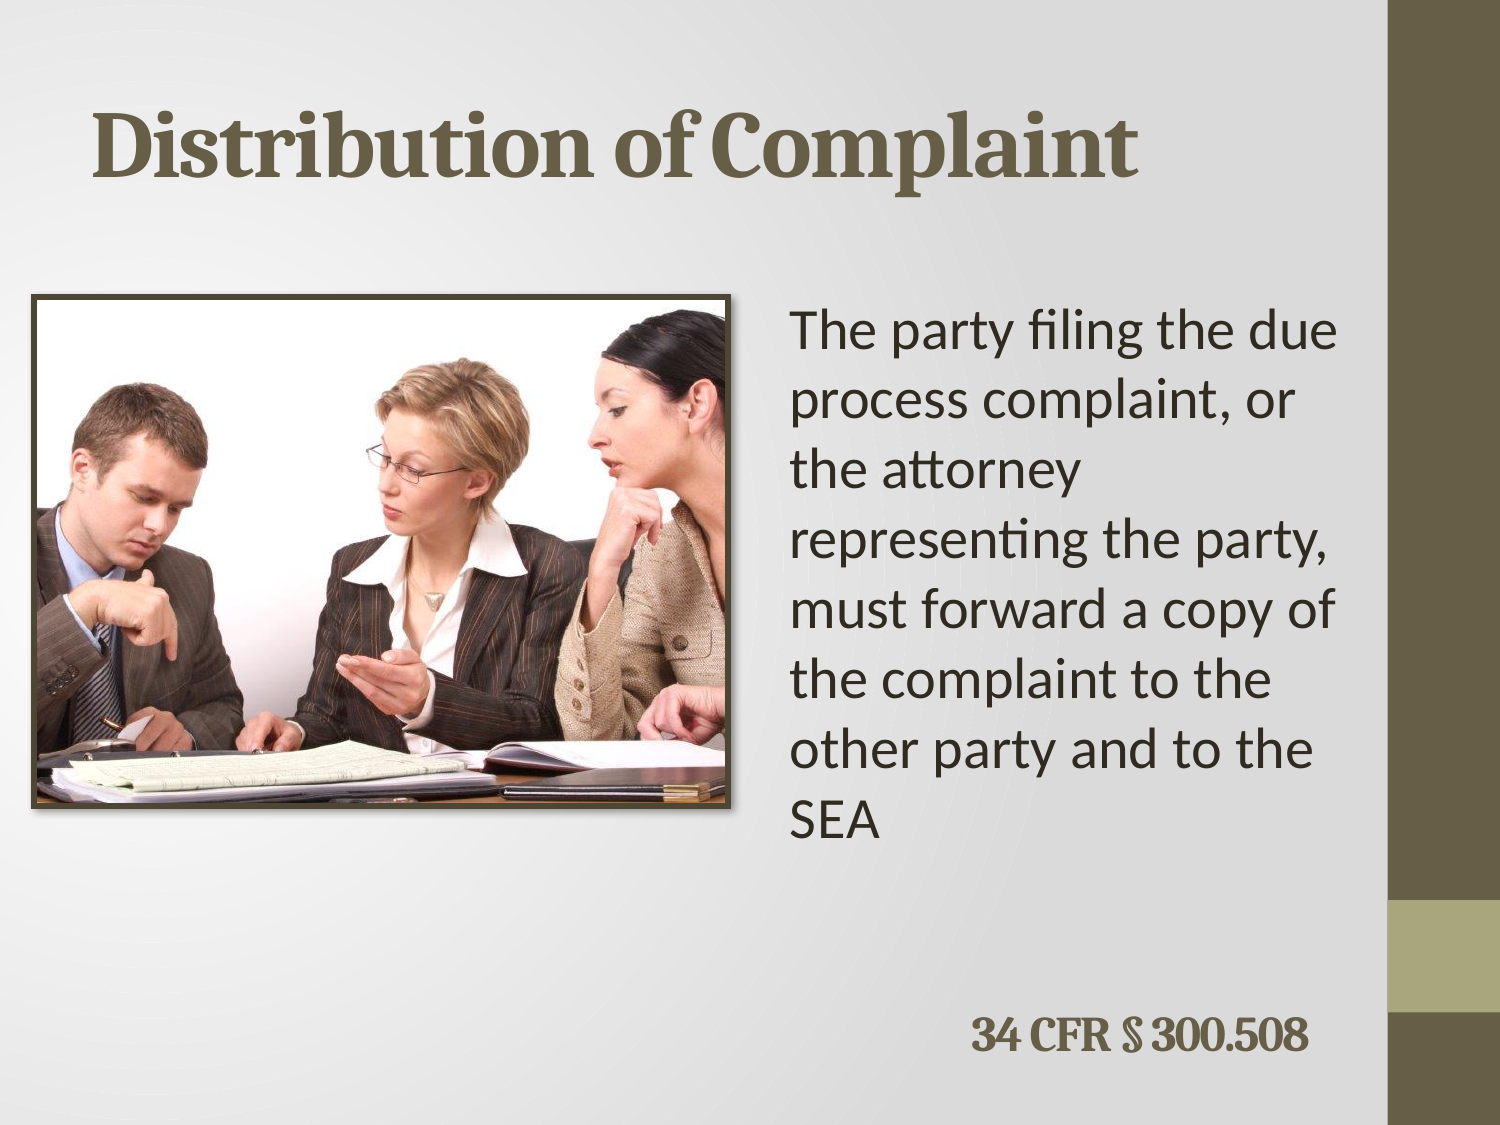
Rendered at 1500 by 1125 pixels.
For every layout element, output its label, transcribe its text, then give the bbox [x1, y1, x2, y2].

picture [36, 299, 726, 804]
text_box 34 CFR § 300.508 [75, 937, 1325, 1125]
title Distribution of Complaint [75, 45, 1325, 233]
text_box The party filing the due process complaint, or the attorney representing the party, must forward a copy of the complaint to the other party and to the S E A [774, 283, 1375, 1078]
